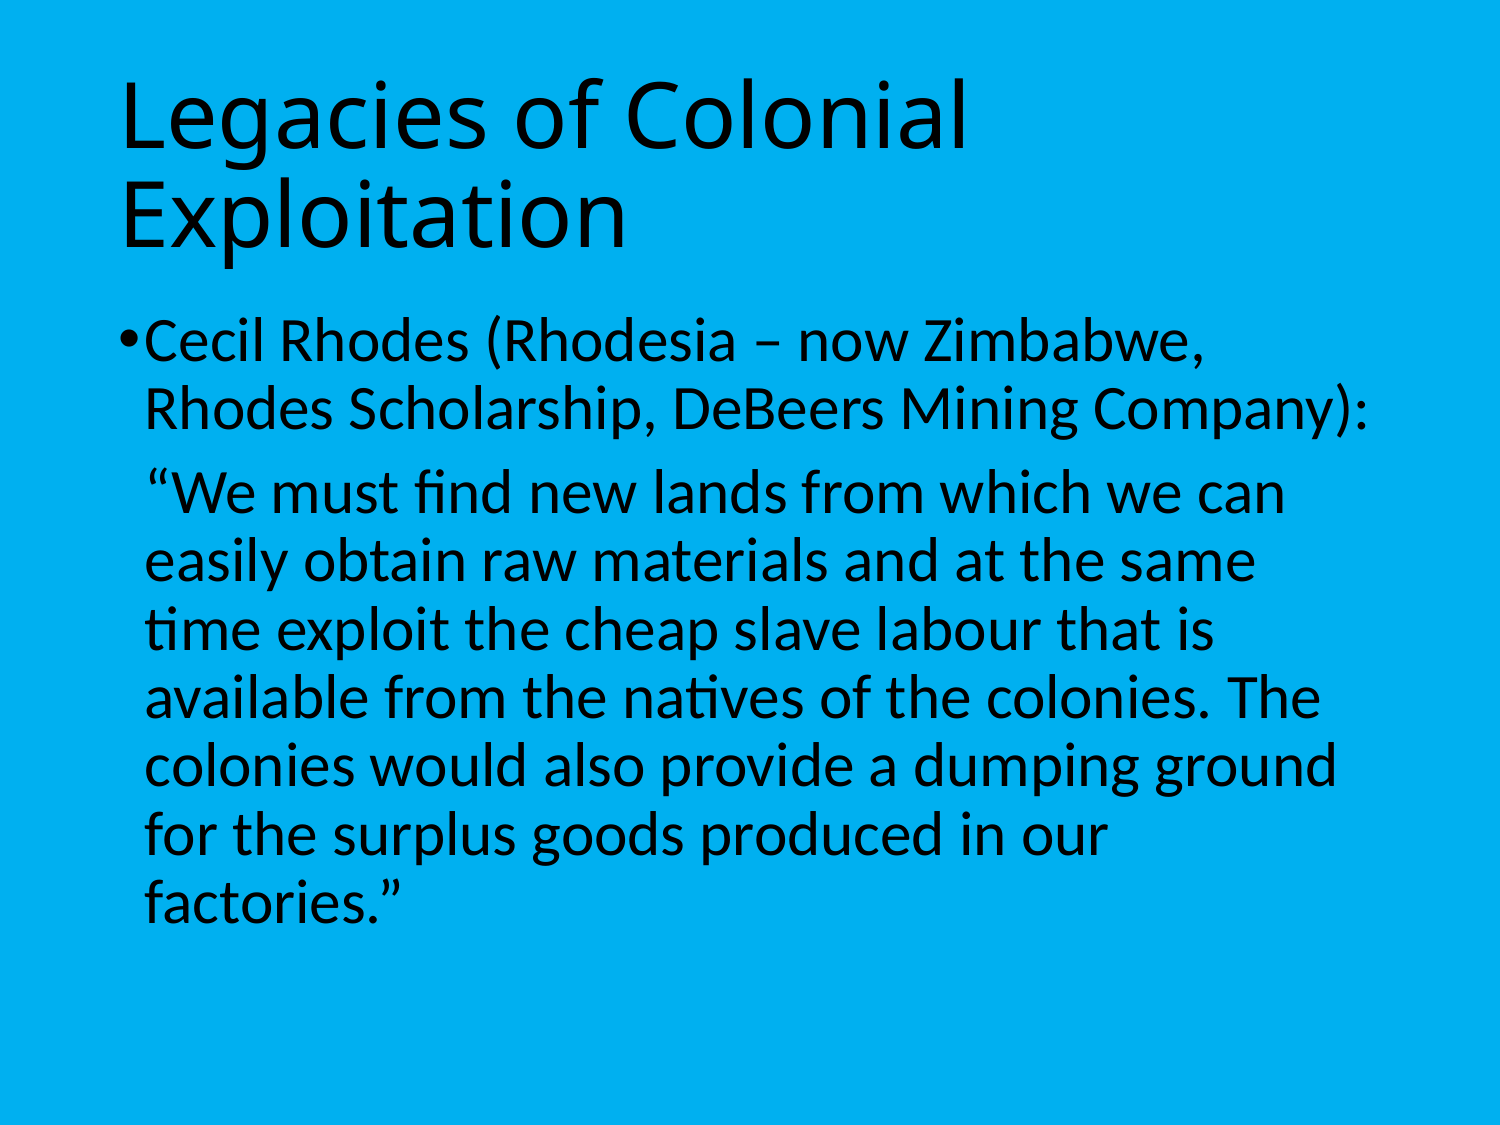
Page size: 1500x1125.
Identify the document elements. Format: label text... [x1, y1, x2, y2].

list Cecil Rhodes (Rhodesia – now Zimbabwe, Rhodes Scholarship, DeBeers Mining Company): “We must find new lands from which we can easily obtain raw materials and at the same time exploit the cheap slave labour that is available from the natives of the colonies. The colonies would also provide a dumping ground for the surplus goods produced in our factories.” [103, 299, 1397, 1014]
title Legacies of Colonial Exploitation [103, 59, 1397, 278]
